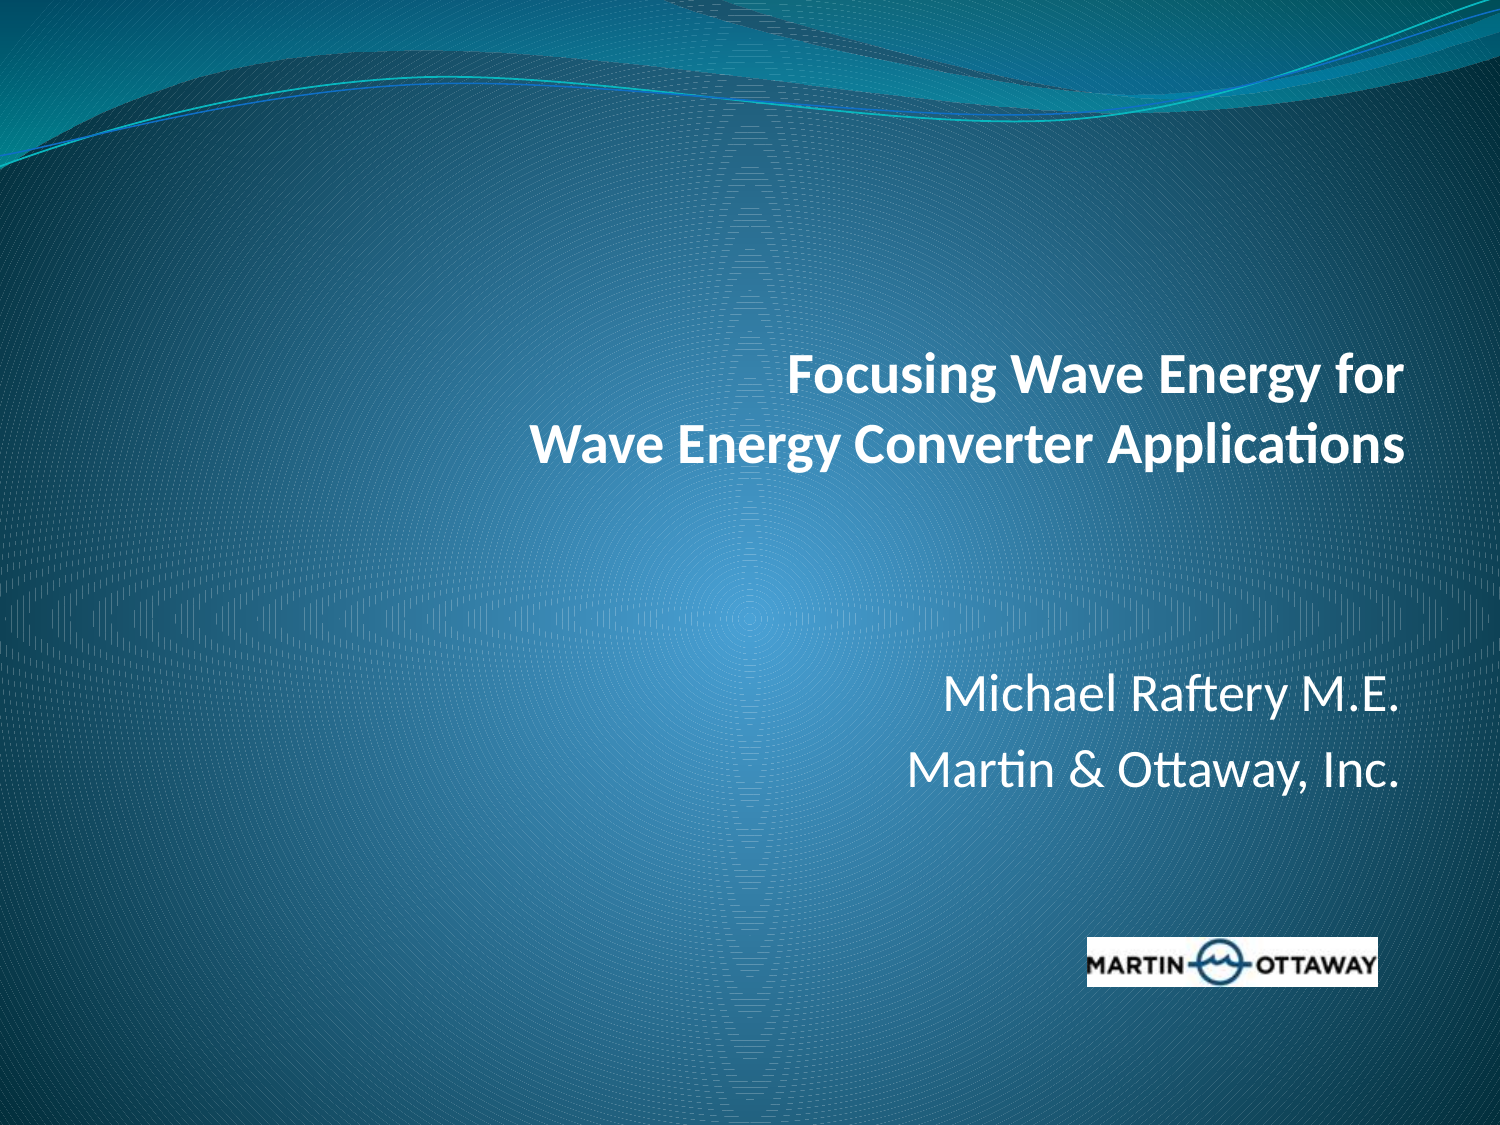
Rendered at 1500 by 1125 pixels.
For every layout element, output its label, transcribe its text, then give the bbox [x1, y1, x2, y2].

title Focusing Wave Energy for Wave Energy Converter Applications [0, 304, 1409, 475]
subtitle Michael Raftery M.E. Martin & Ottaway, Inc. [124, 650, 1413, 938]
picture [1086, 937, 1378, 988]
